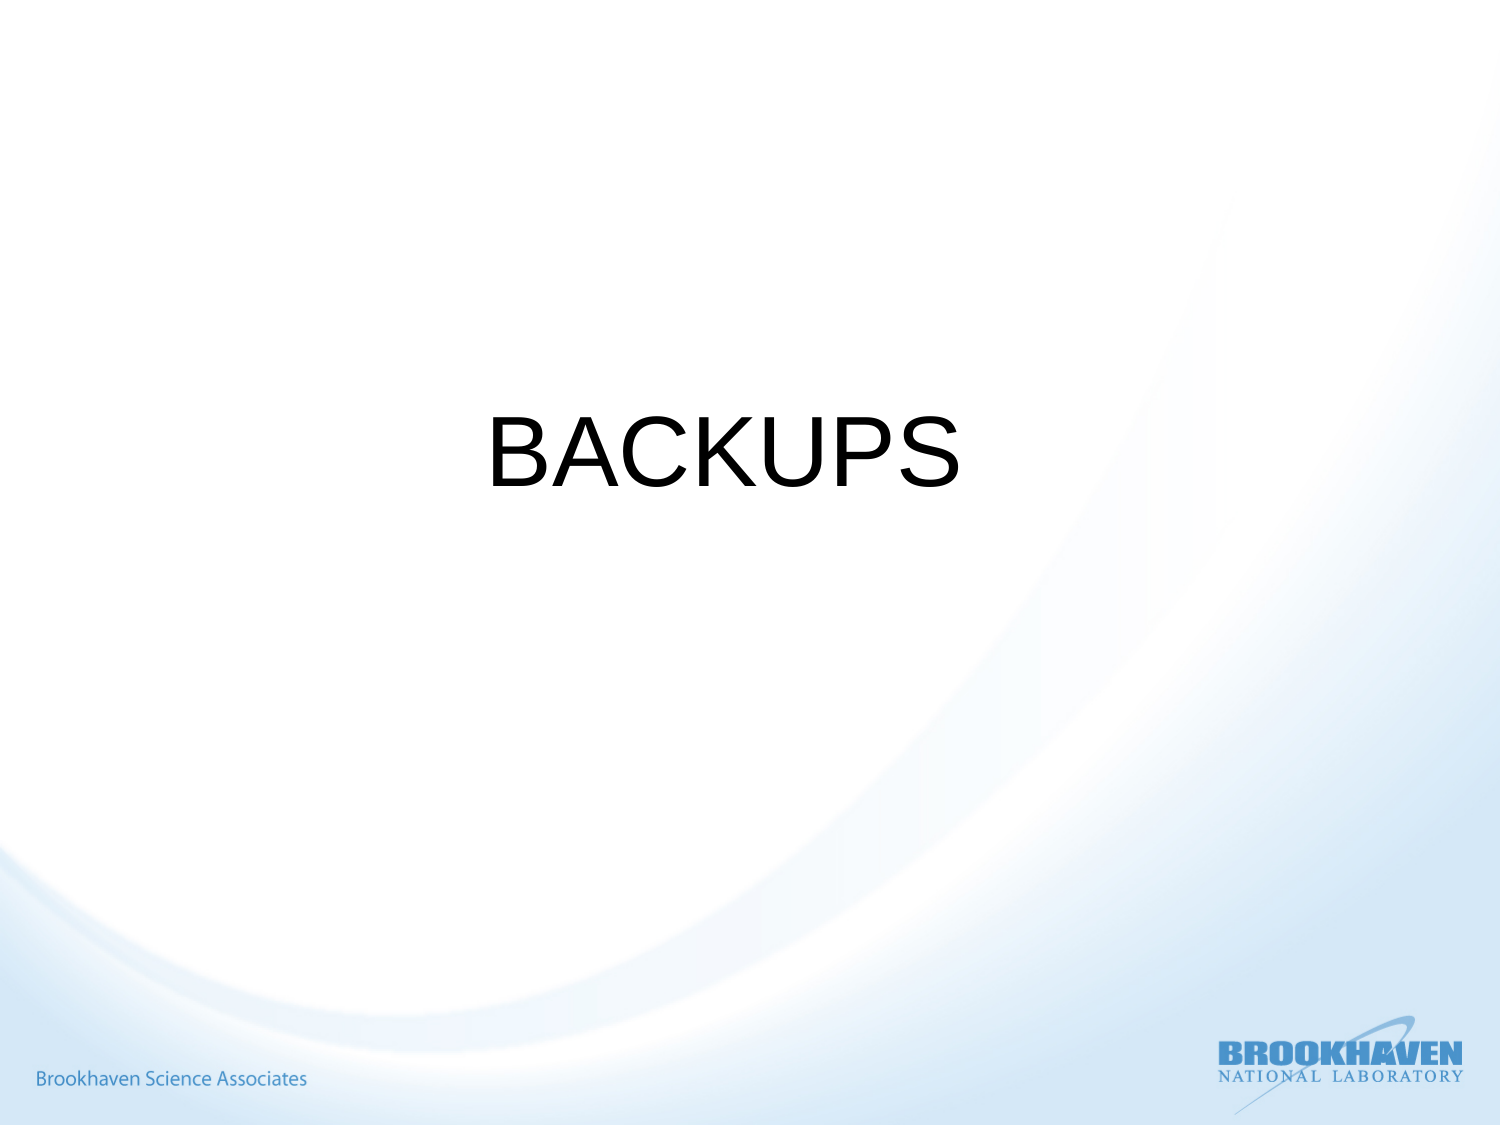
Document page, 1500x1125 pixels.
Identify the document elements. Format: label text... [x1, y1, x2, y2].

picture [0, 0, 1500, 1125]
text_box BACKUPS [470, 379, 1078, 514]
